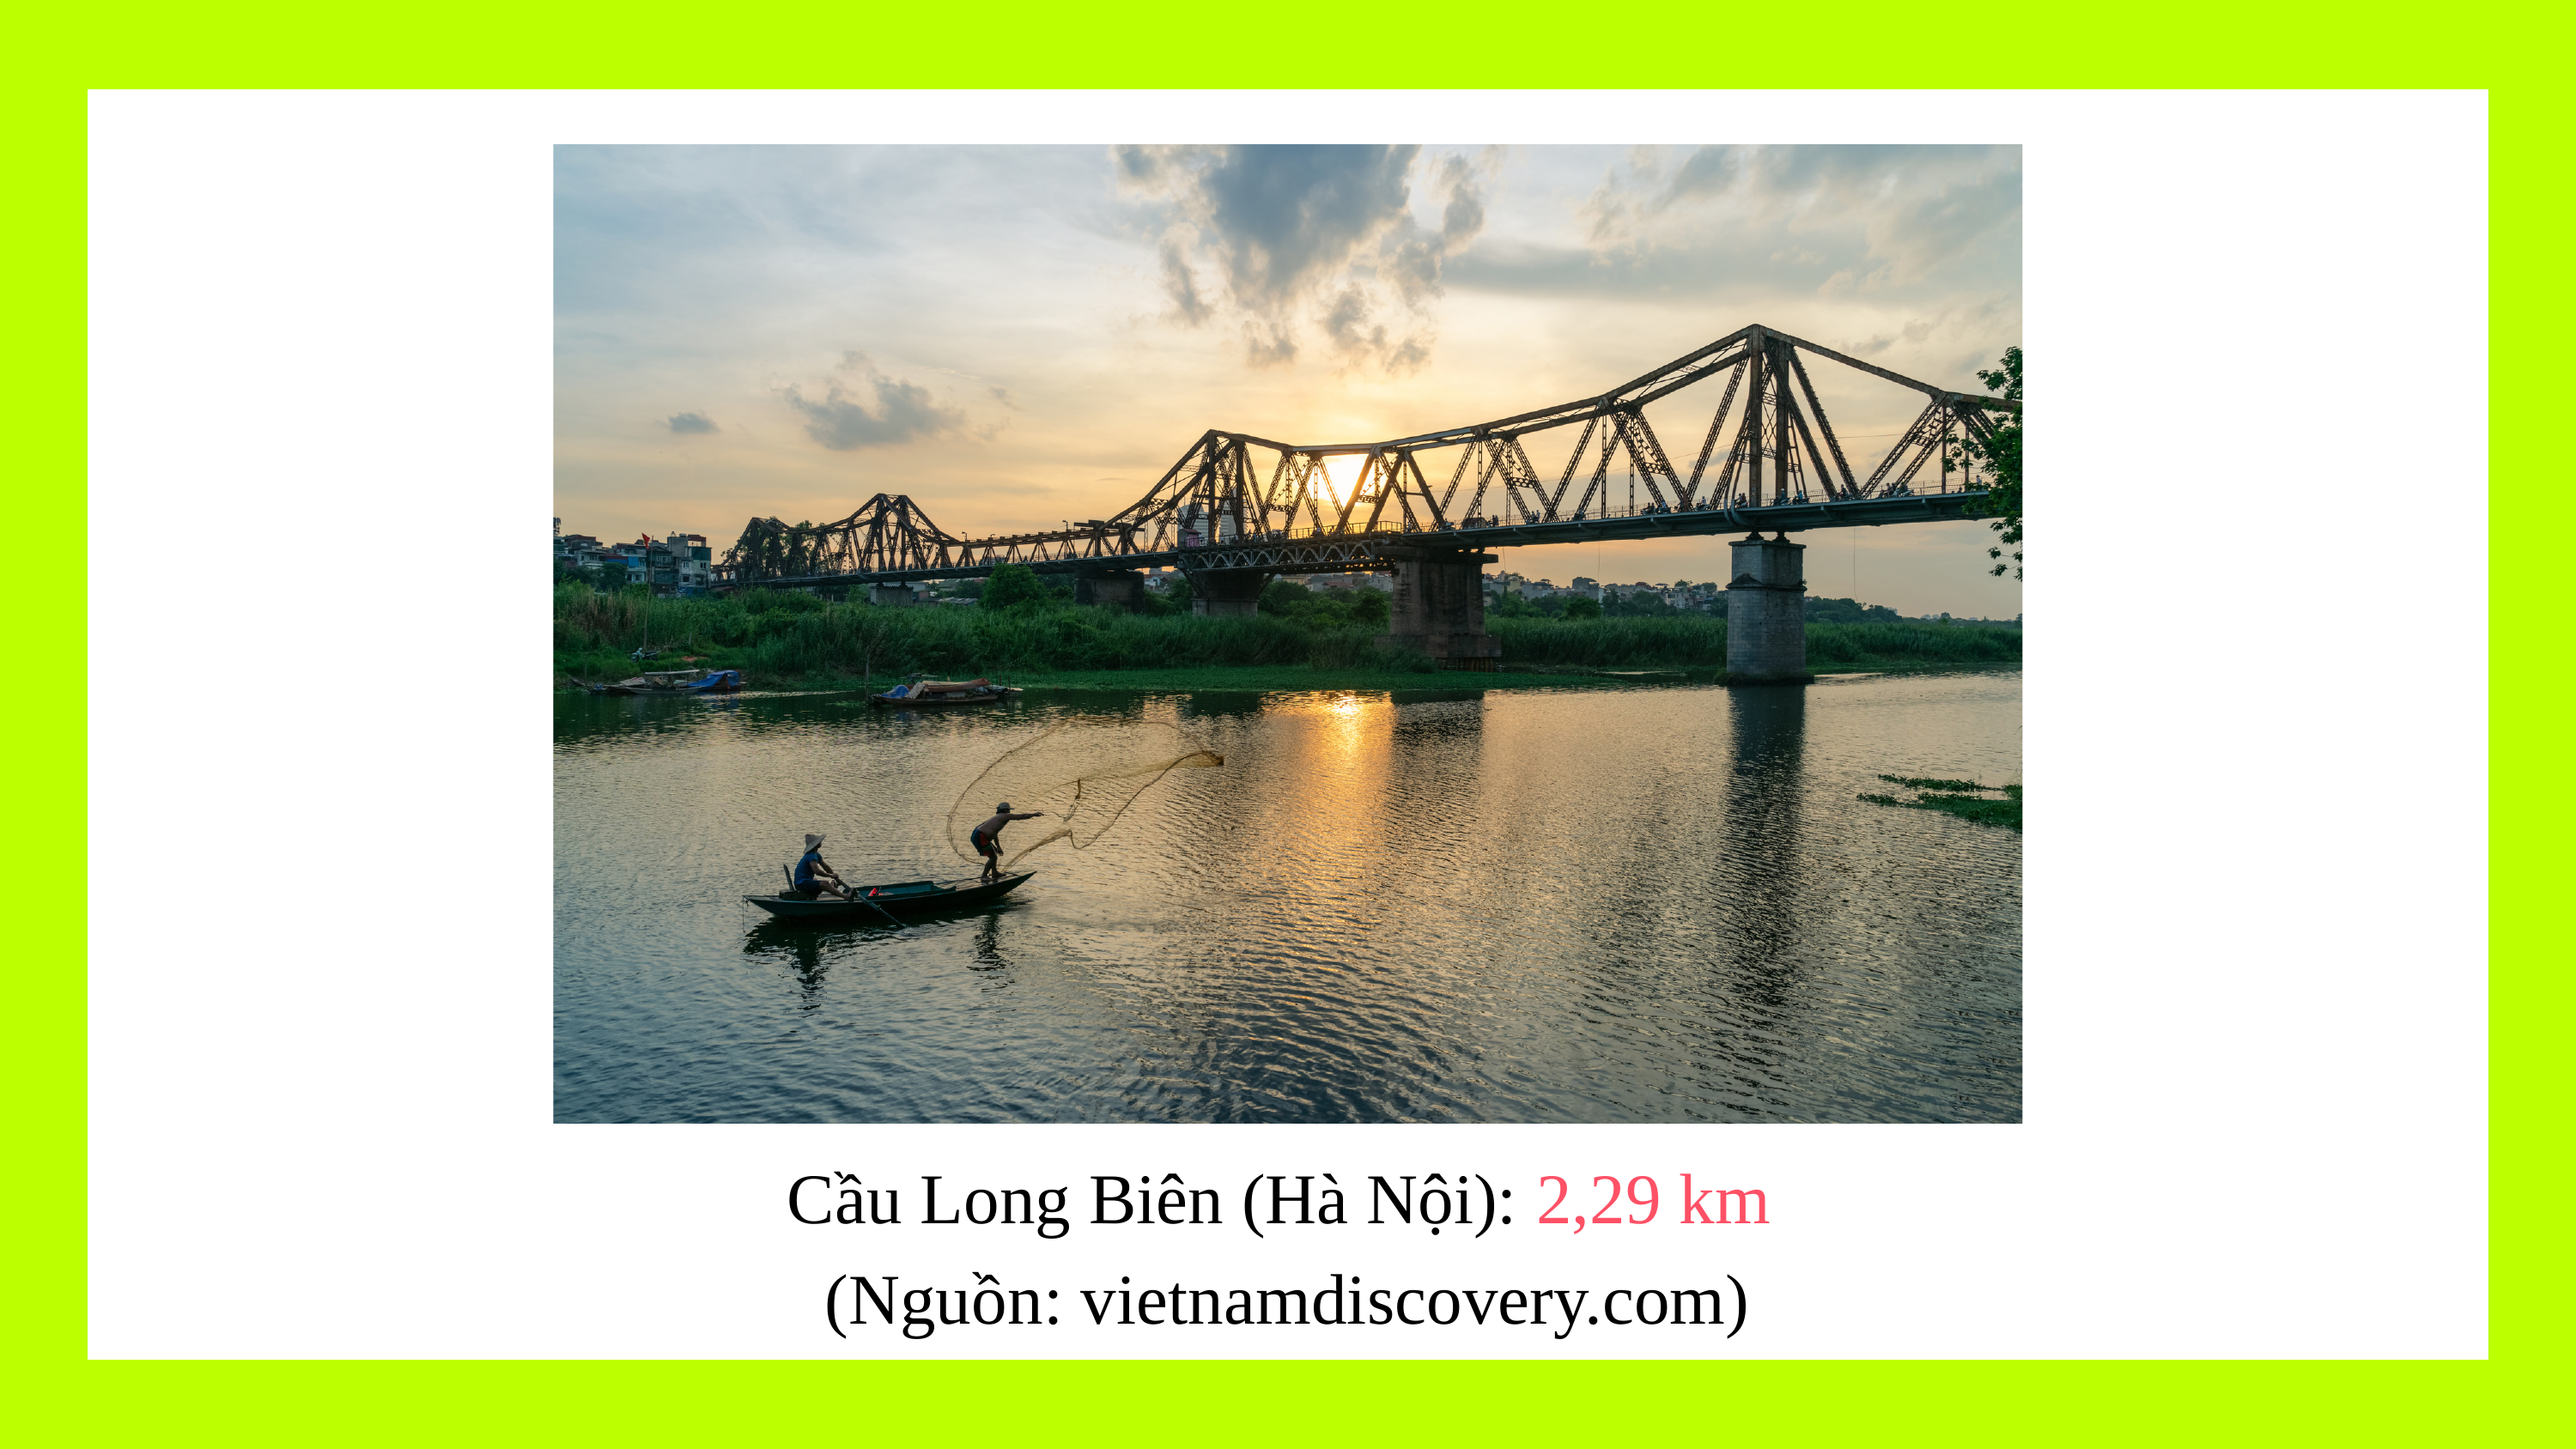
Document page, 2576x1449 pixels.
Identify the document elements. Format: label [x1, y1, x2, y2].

text_box [87, 88, 2489, 1360]
